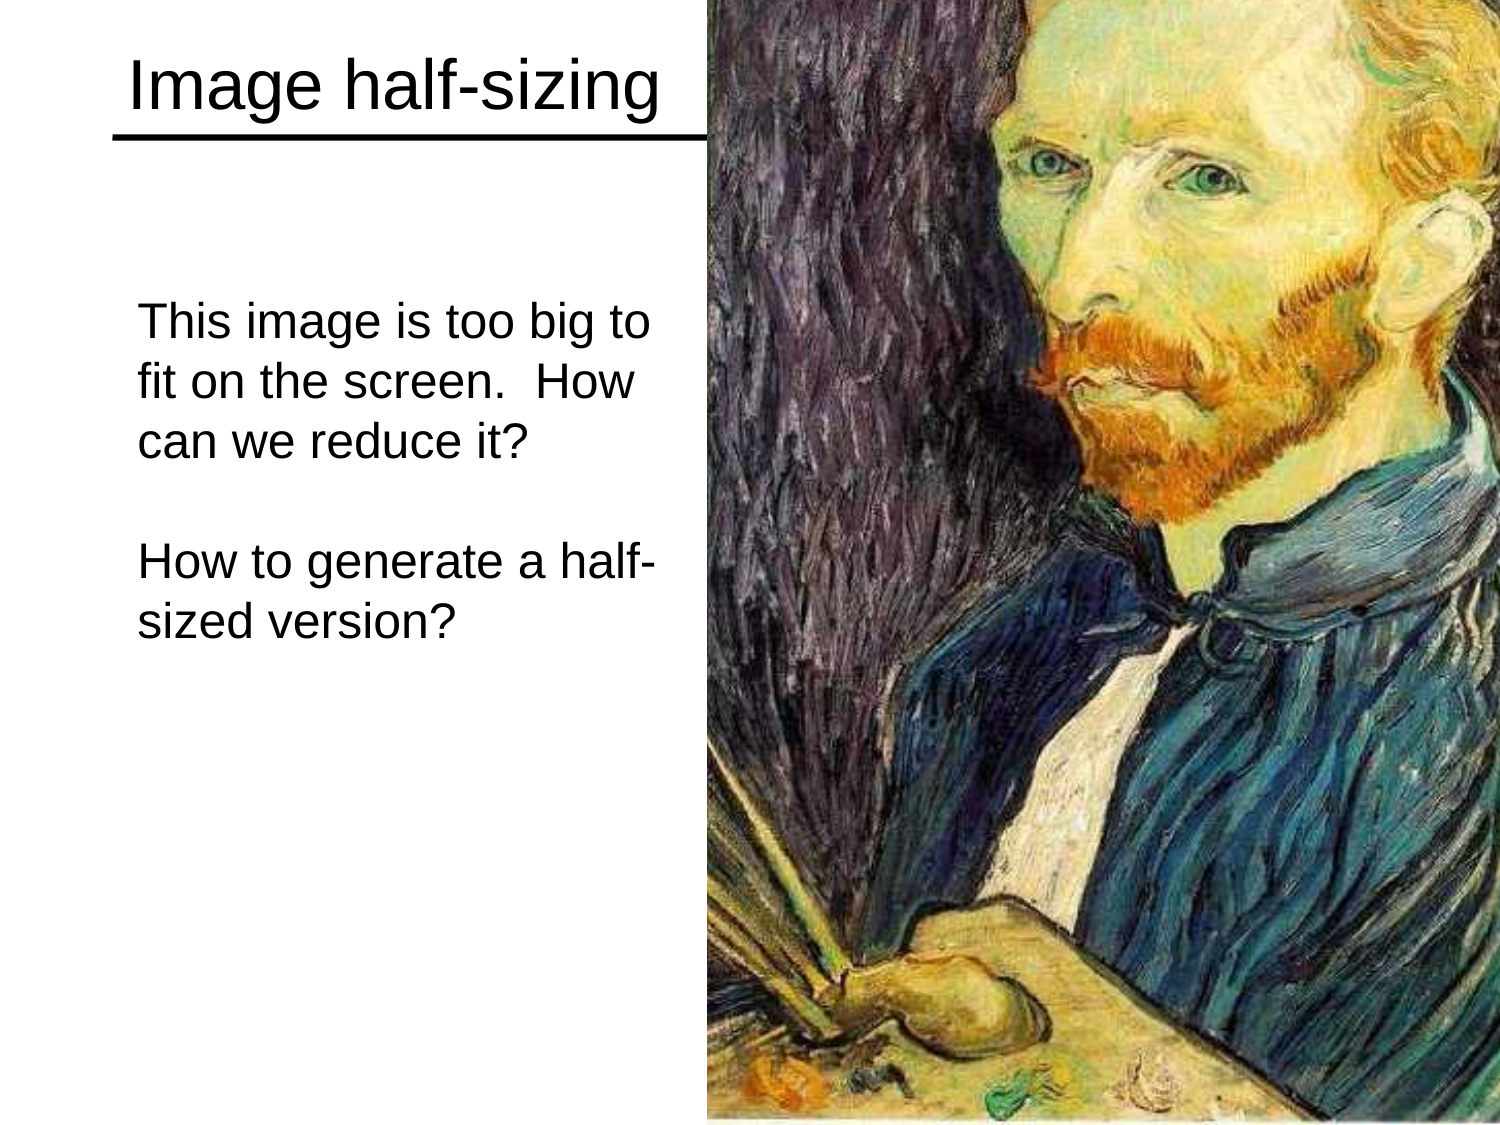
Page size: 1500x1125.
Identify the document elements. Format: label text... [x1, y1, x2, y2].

text_box This image is too big to fit on the screen. How can we reduce it? How to generate a half- sized version? [122, 281, 673, 657]
picture [707, 0, 1500, 1125]
title Image half-sizing [112, 12, 701, 150]
